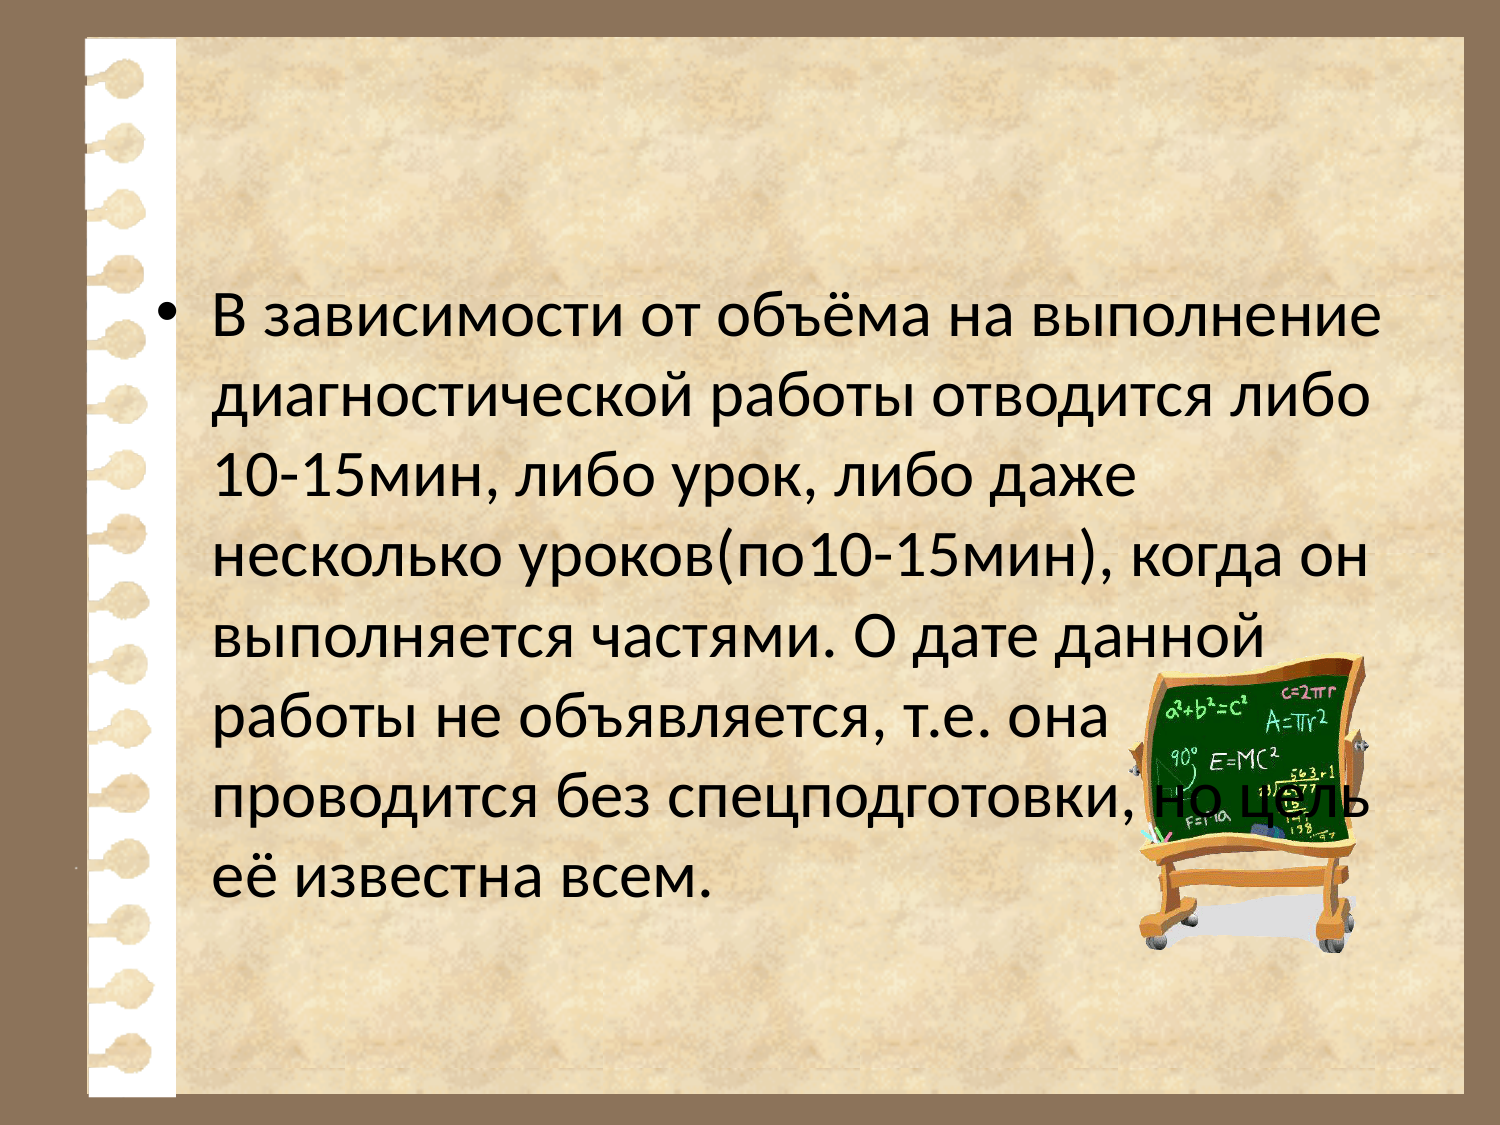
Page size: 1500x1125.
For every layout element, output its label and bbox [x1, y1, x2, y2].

picture [1127, 645, 1369, 953]
text_box [0, 0, 1500, 1125]
